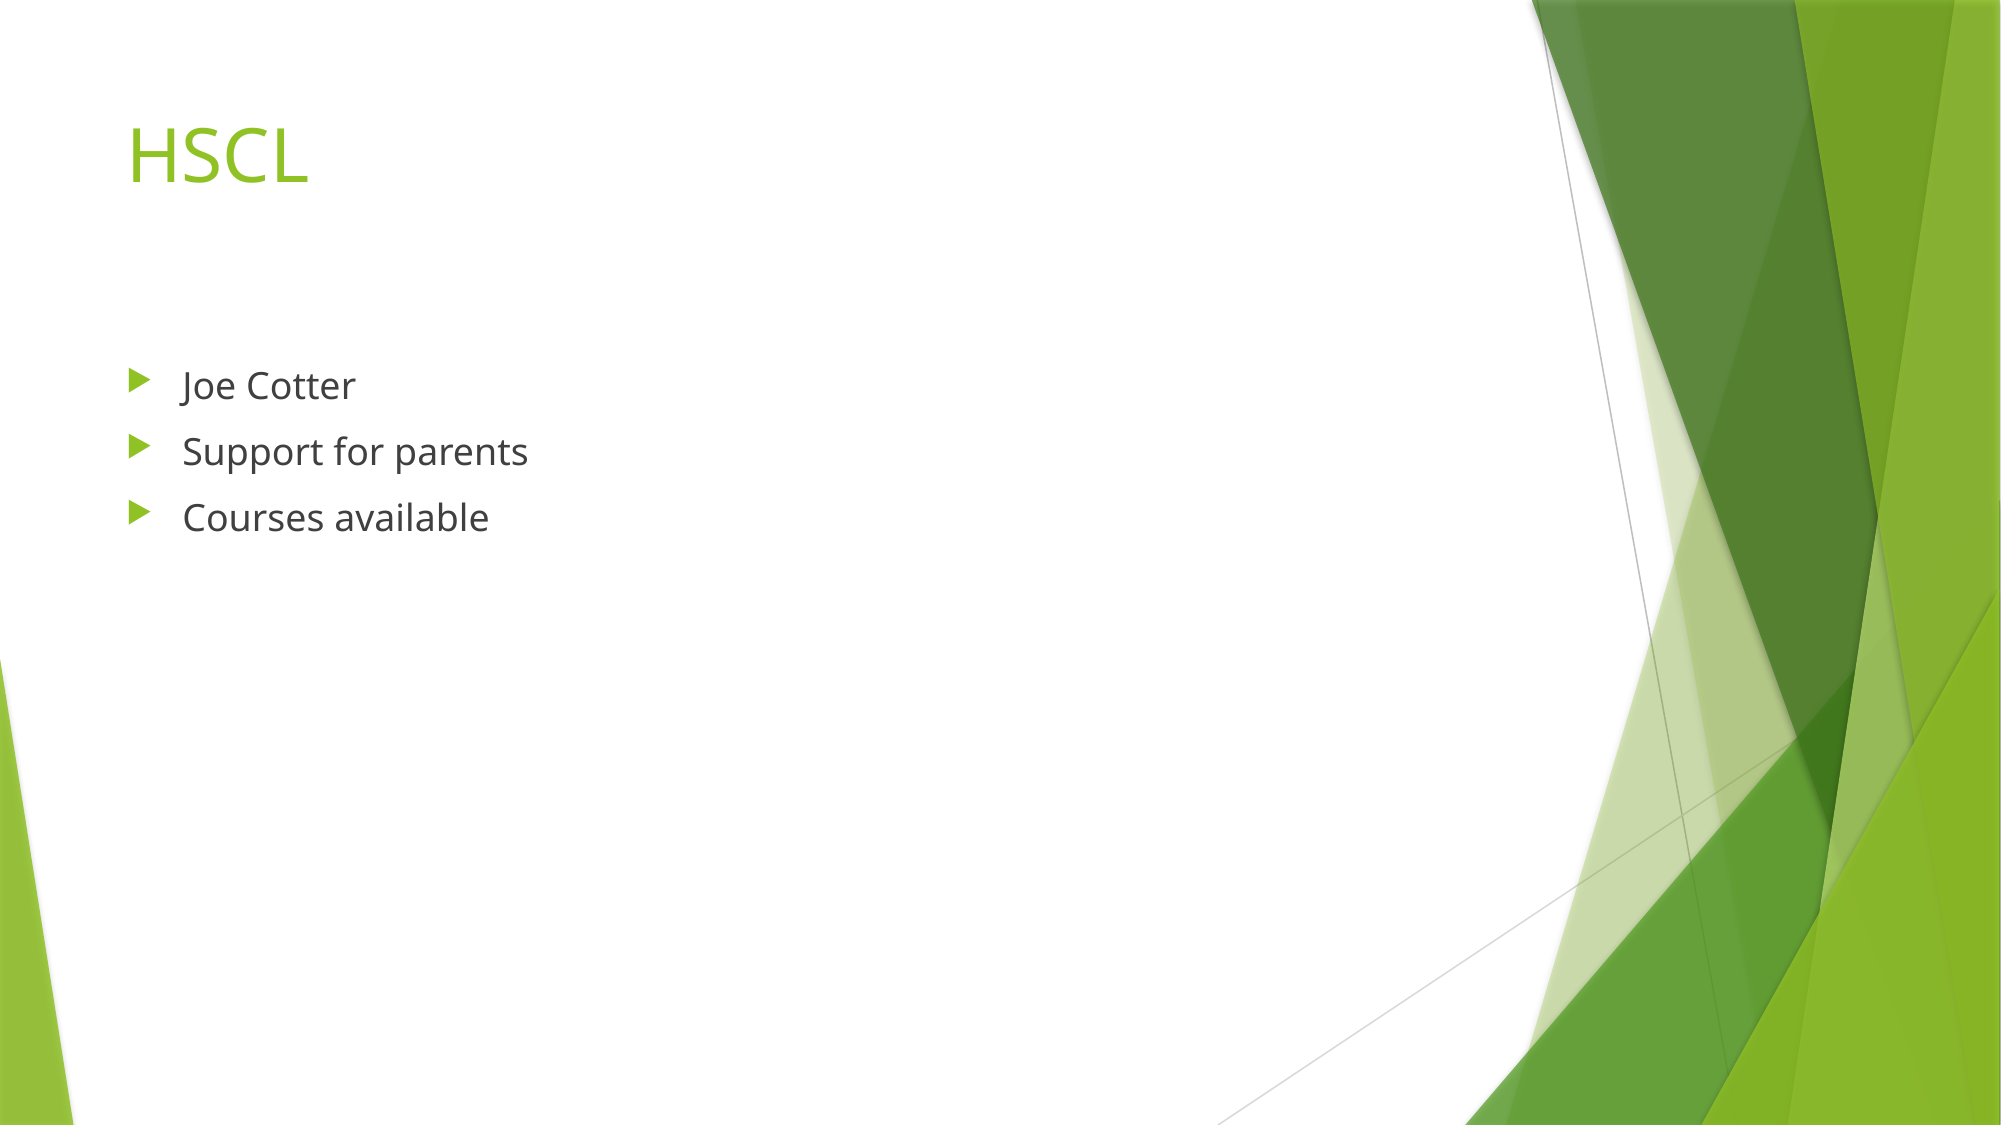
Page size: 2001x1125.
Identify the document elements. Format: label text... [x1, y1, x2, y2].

list Joe Cotter Support for parents Courses available [111, 354, 1522, 992]
title HSCL [111, 99, 1522, 317]
